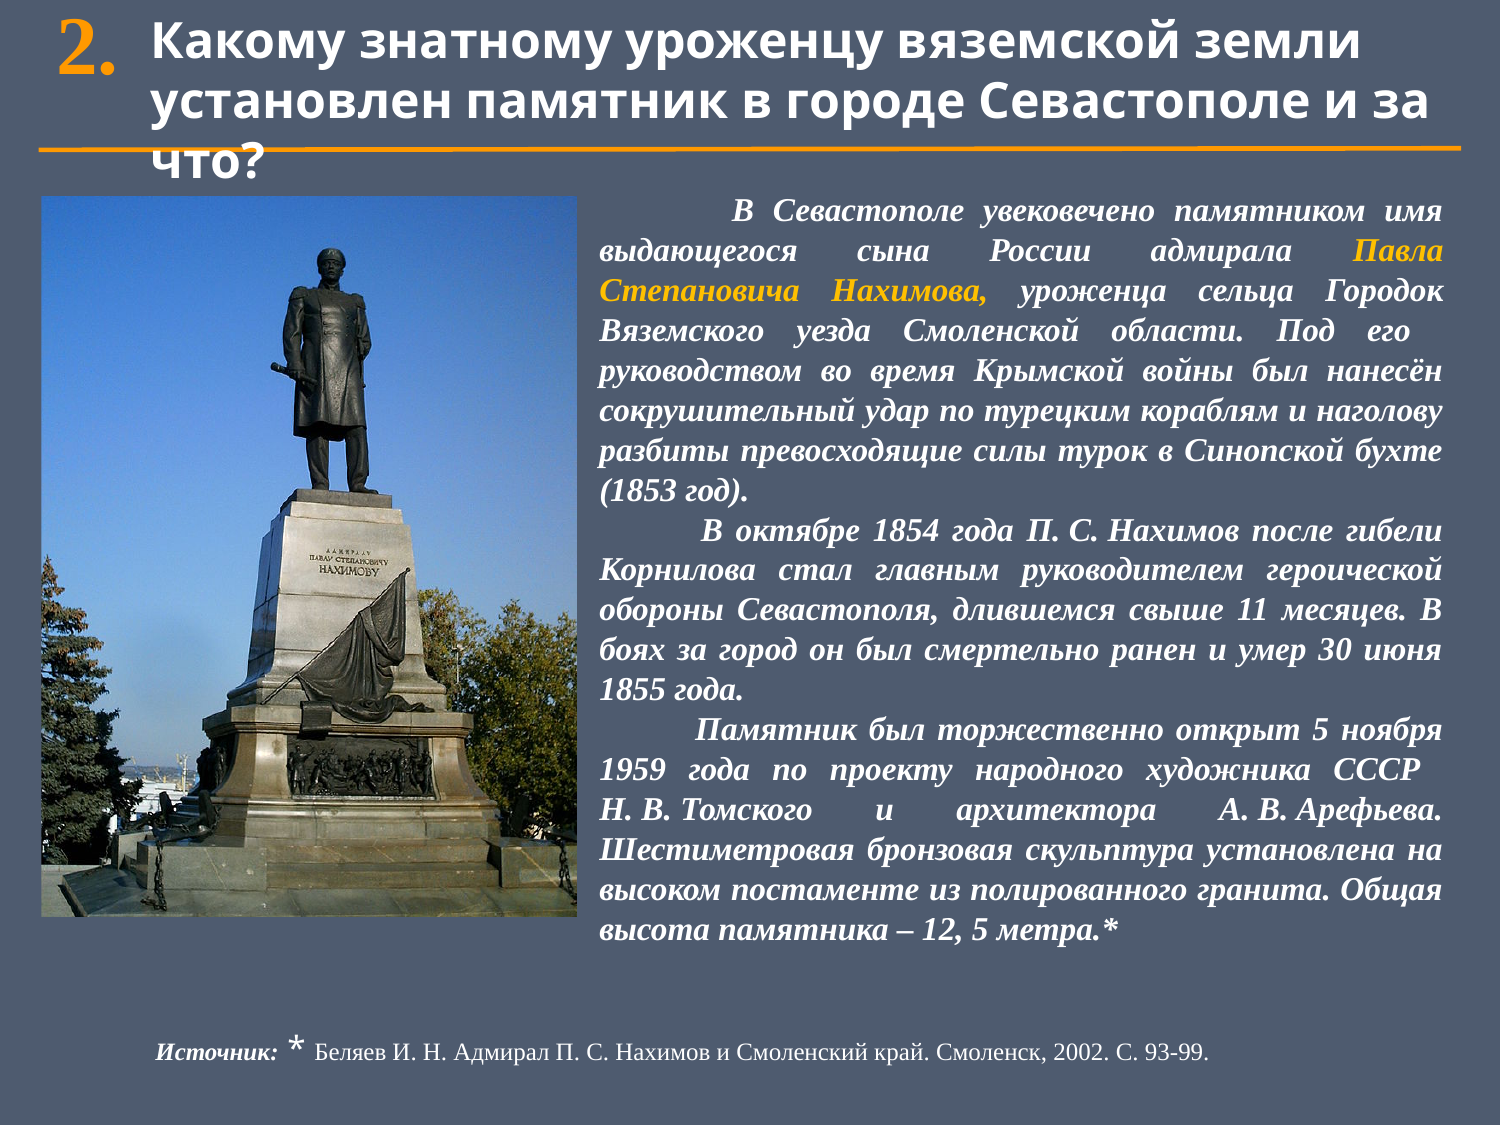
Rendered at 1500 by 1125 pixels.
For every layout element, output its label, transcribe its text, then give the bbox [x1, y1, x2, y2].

text_box [46, 1035, 1454, 1081]
text_box 2. [41, 0, 136, 99]
text_box Источник: * Беляев И. Н. Адмирал П. С. Нахимов и Смоленский край. Смоленск, 2002. С. 93-99. [140, 1019, 1400, 1075]
text_box Какому знатному уроженцу вяземской земли установлен памятник в городе Севастополе и за что? [135, 1, 1500, 257]
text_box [38, 147, 1462, 151]
text_box В Севастополе увековечено памятником имя выдающегося сына России адмирала Павла Степановича Нахимова, уроженца сельца Городок Вяземского уезда Смоленской области. Под его руководством во время Крымской войны был нанесён сокрушительный удар по турецким кораблям и наголову разбиты превосходящие силы турок в Синопской бухте (1853 год). В октябре 1854 года П. С. Нахимов после гибели Корнилова стал главным руководителем героической обороны Севастополя, длившемся свыше 11 месяцев. В боях за город он был смертельно ранен и умер 30 июня 1855 года. Памятник был торжественно открыт 5 ноября 1959 года по проекту народного художника СССР Н. В. Томского и архитектора А. В. Арефьева. Шестиметровая бронзовая скульптура установлена на высоком постаменте из полированного гранита. Общая высота памятника – 12, 5 метра.* [584, 180, 1459, 1000]
picture [40, 195, 578, 918]
